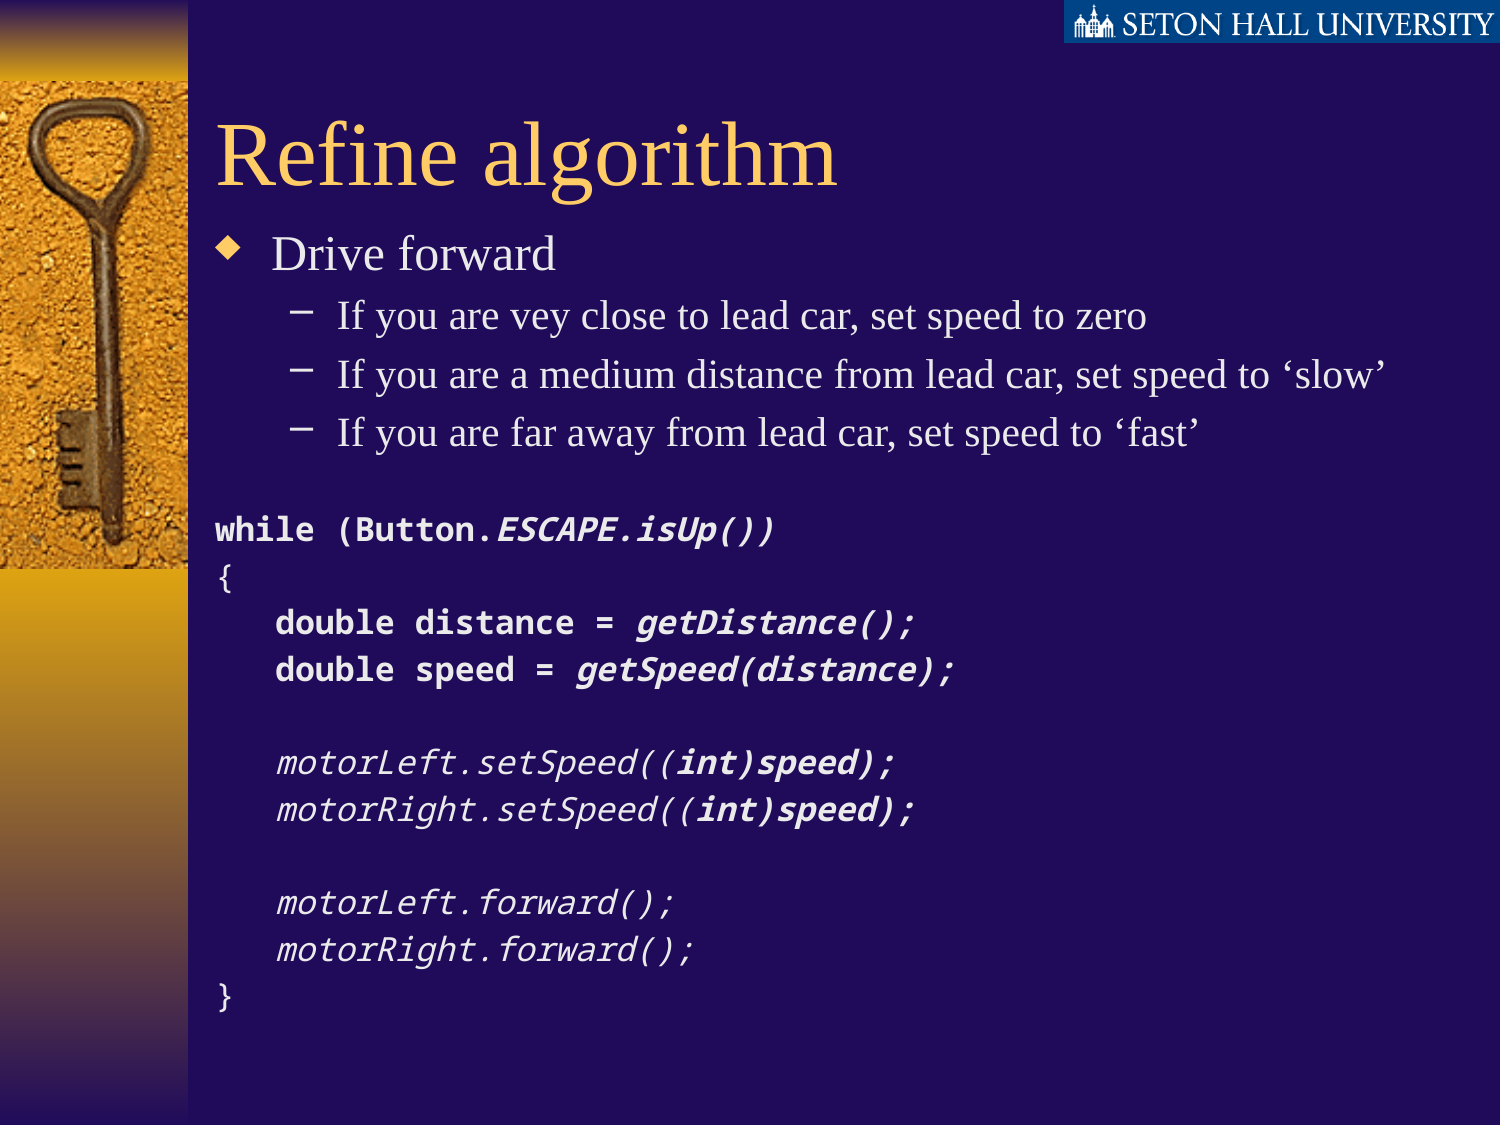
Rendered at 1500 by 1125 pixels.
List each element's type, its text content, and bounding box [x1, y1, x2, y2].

title Refine algorithm [199, 49, 1476, 211]
list Drive forward If you are vey close to lead car, set speed to zero If you are a medium distance from lead car, set speed to ‘slow’ If you are far away from lead car, set speed to ‘fast’ while (Button.ESCAPE.isUp()) { double distance = getDistance(); double speed = getSpeed(distance); motorLeft.setSpeed((int)speed); motorRight.setSpeed((int)speed); motorLeft.forward(); motorRight.forward(); } [199, 211, 1489, 1113]
picture [1064, 0, 1500, 43]
picture [0, 81, 188, 569]
